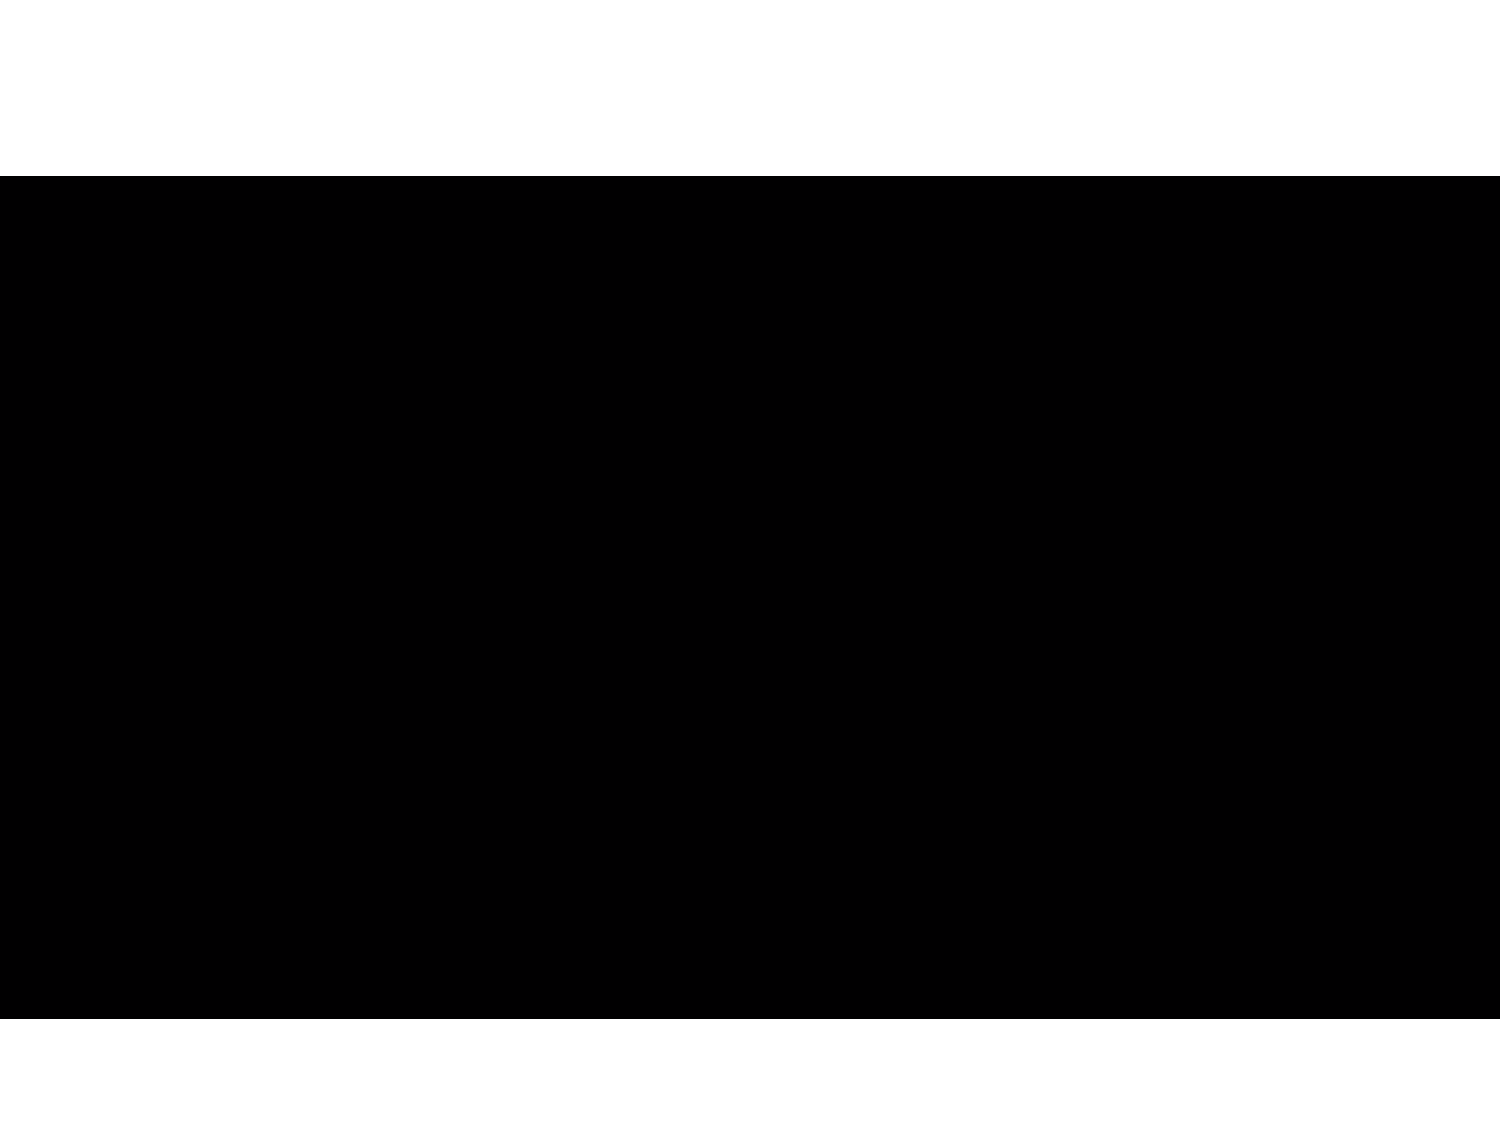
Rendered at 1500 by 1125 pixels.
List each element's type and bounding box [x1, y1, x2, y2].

text_box [0, 175, 1500, 1020]
